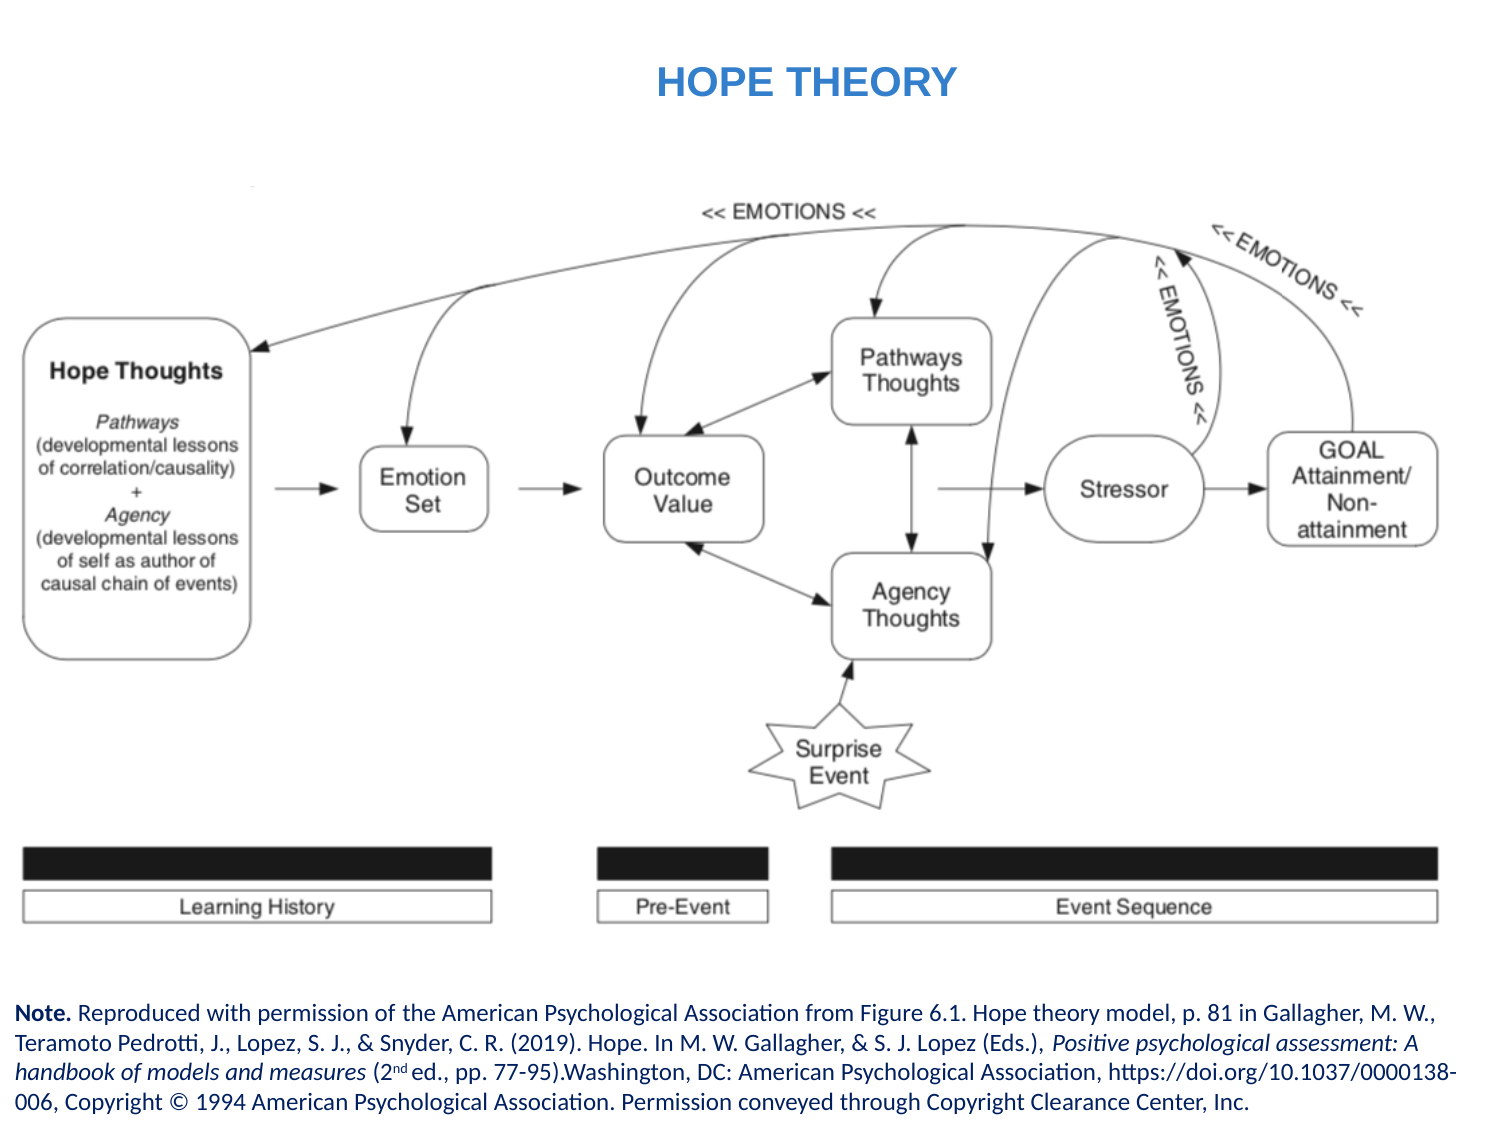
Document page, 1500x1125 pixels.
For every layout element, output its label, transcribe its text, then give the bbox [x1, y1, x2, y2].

text_box Note. Reproduced with permission of the American Psychological Association from Figure 6.1. Hope theory model, p. 81 in Gallagher, M. W., Teramoto Pedrotti, J., Lopez, S. J., & Snyder, C. R. (2019). Hope. In M. W. Gallagher, & S. J. Lopez (Eds.), Positive psychological assessment: A handbook of models and measures (2nd ed., pp. 77-95).Washington, DC: American Psychological Association, https://doi.org/10.1037/0000138-006, Copyright © 1994 American Psychological Association. Permission conveyed through Copyright Clearance Center, Inc. [0, 988, 1500, 1124]
text_box HOPE THEORY [641, 42, 995, 126]
picture [14, 186, 1454, 939]
